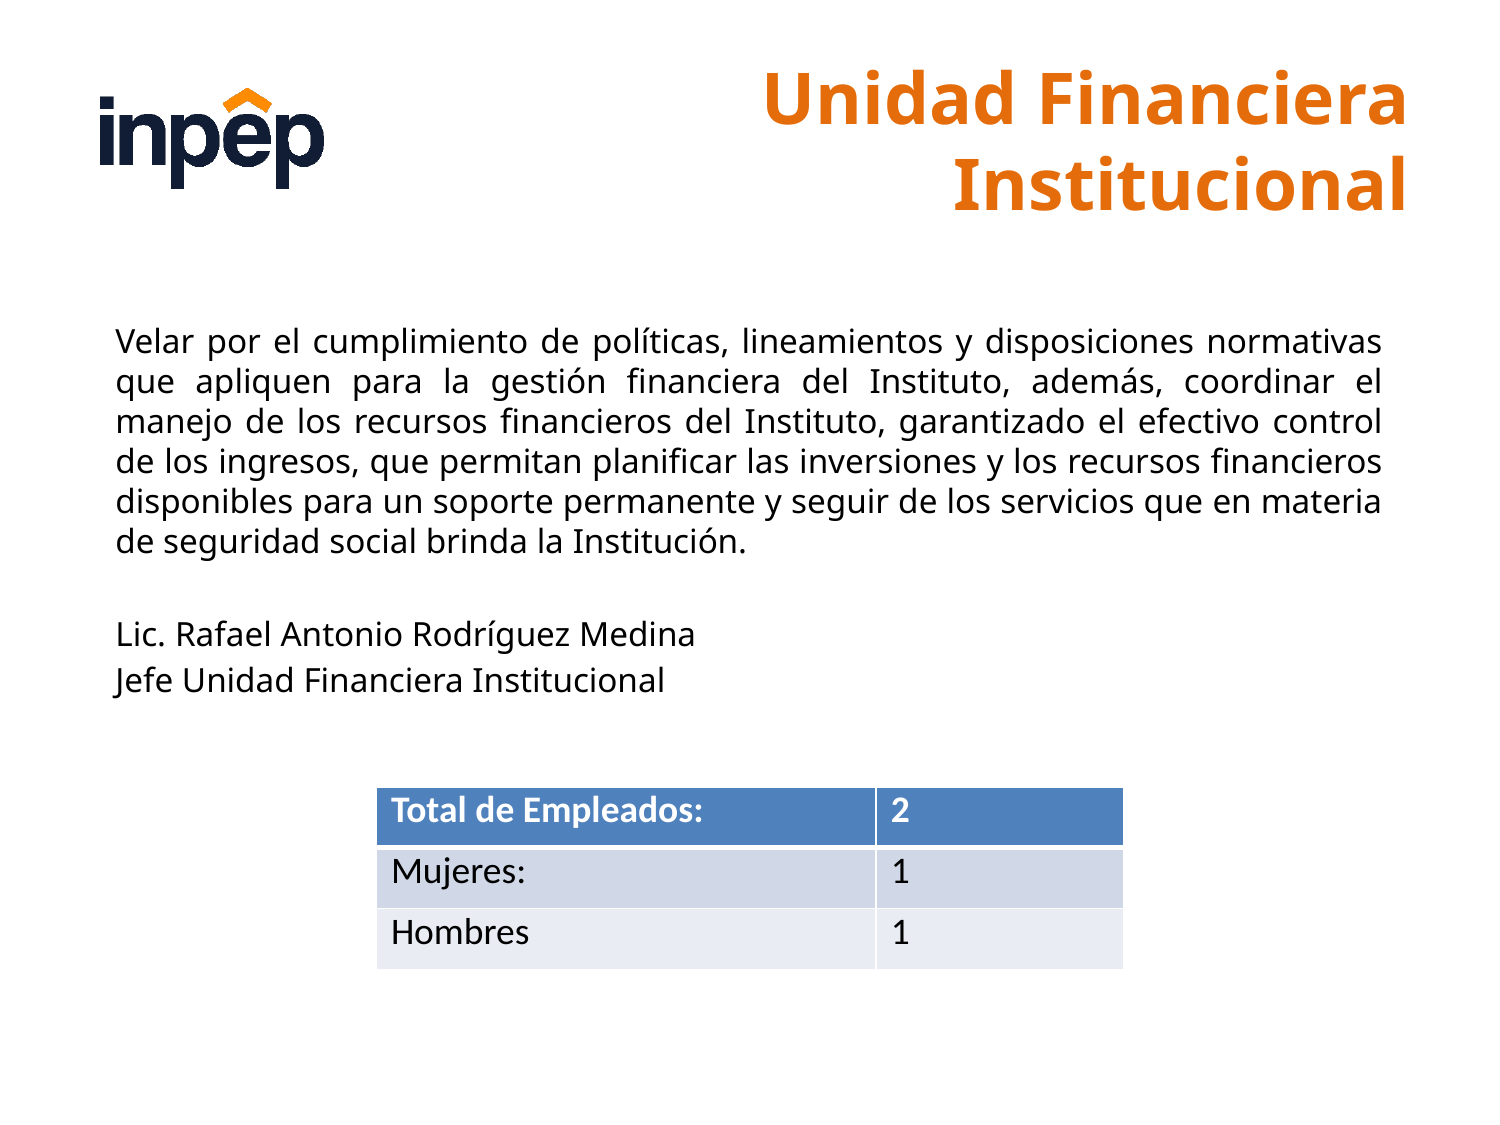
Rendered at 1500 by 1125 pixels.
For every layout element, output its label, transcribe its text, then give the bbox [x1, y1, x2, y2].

table_cell 1 [877, 909, 1123, 969]
table_header 2 [877, 788, 1123, 845]
table_cell Hombres [377, 909, 875, 969]
title Unidad Financiera Institucional [75, 45, 1425, 233]
table_cell Mujeres: [377, 850, 875, 908]
picture [100, 88, 324, 190]
table_cell 1 [877, 850, 1123, 908]
table_header Total de Empleados: [377, 788, 875, 845]
list Velar por el cumplimiento de políticas, lineamientos y disposiciones normativas que apliquen para la gestión financiera del Instituto, además, coordinar el manejo de los recursos financieros del Instituto, garantizado el efectivo control de los ingresos, que permitan planificar las inversiones y los recursos financieros disponibles para un soporte permanente y seguir de los servicios que en materia de seguridad social brinda la Institución. Lic. Rafael Antonio Rodríguez Medina Jefe Unidad Financiera Institucional [100, 313, 1400, 744]
